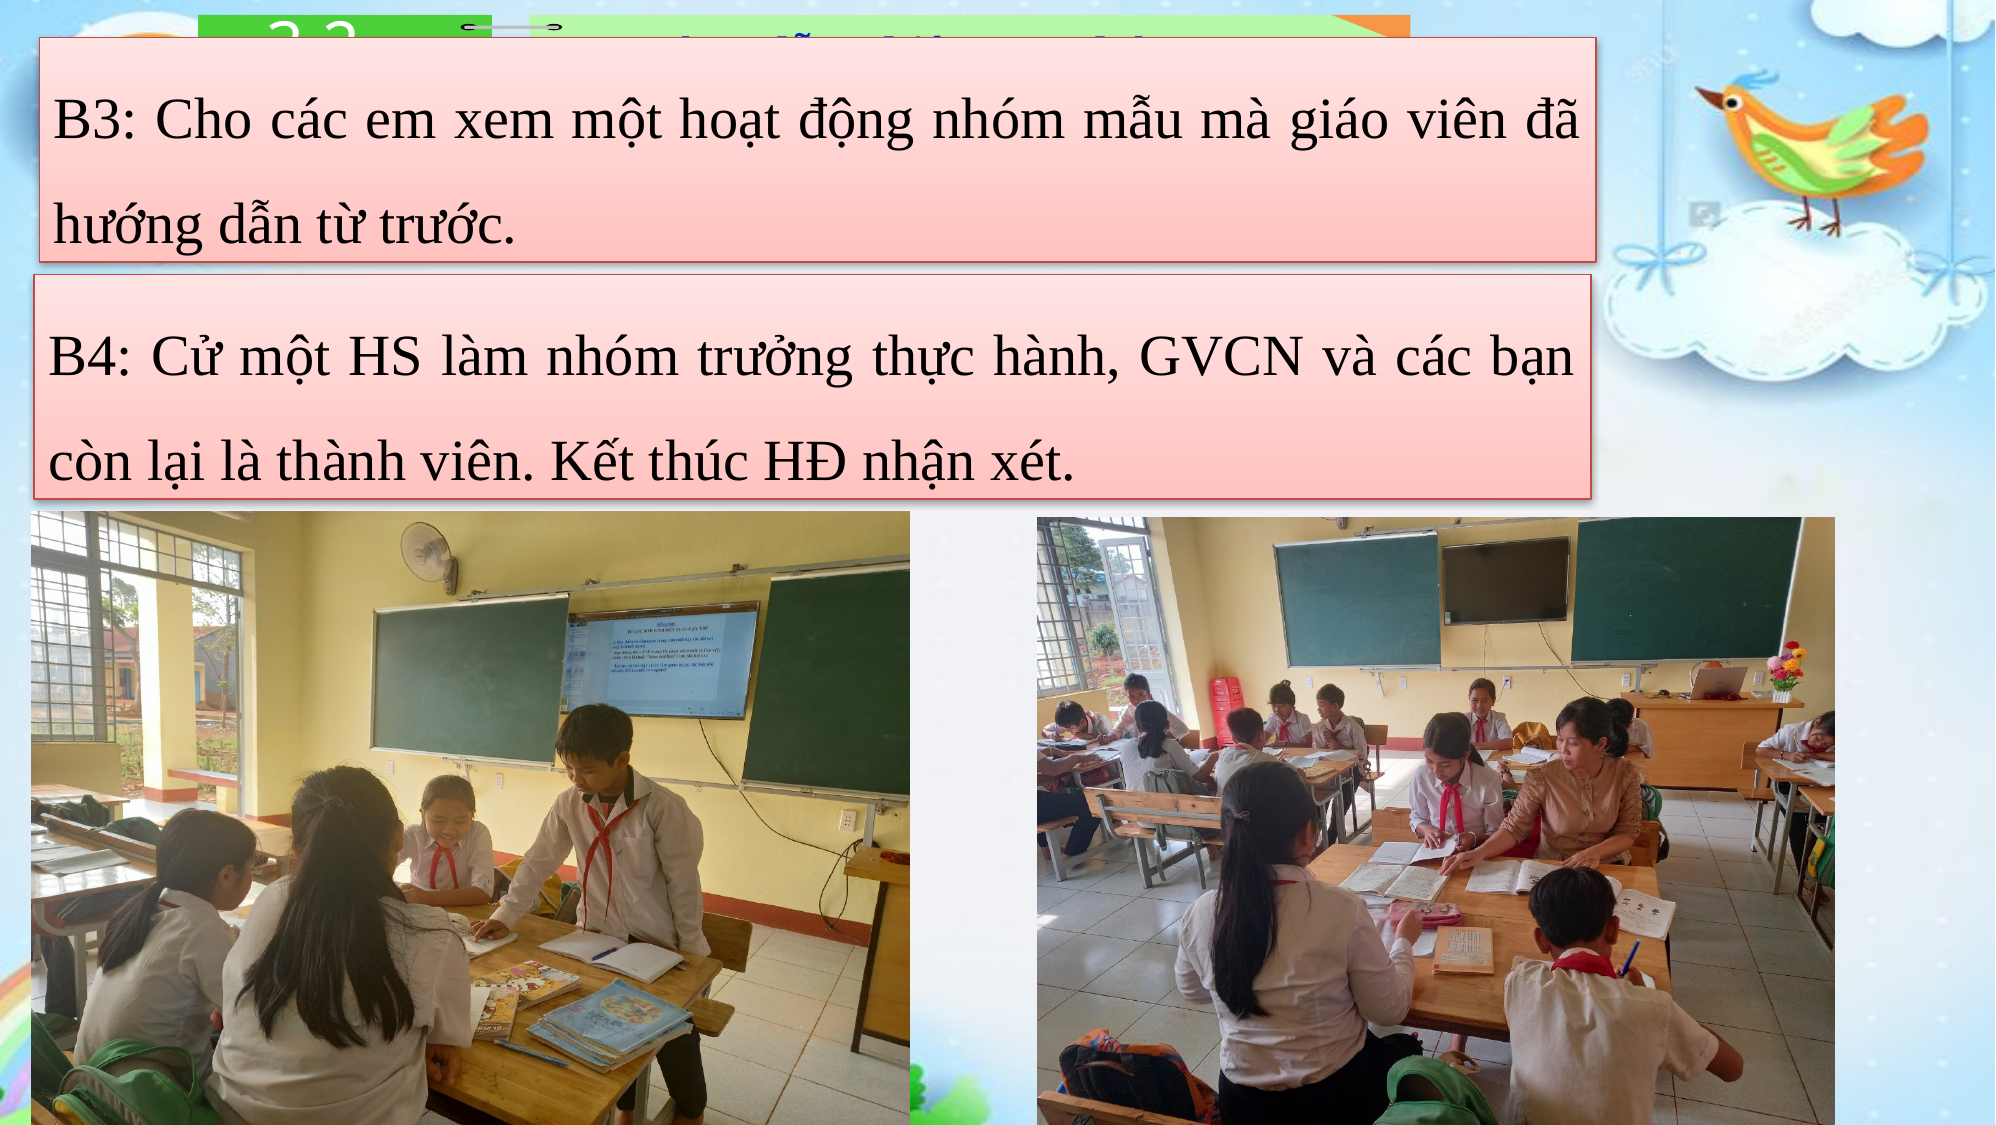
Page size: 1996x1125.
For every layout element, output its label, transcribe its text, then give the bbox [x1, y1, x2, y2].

picture [0, 0, 1996, 1125]
text_box B3: Cho các em xem một hoạt động nhóm mẫu mà giáo viên đã hướng dẫn từ trước. [39, 37, 1597, 263]
text_box B4: Cử một HS làm nhóm trưởng thực hành, GVCN và các bạn còn lại là thành viên. Kết thúc HĐ nhận xét. [33, 274, 1592, 500]
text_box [109, 0, 1449, 151]
